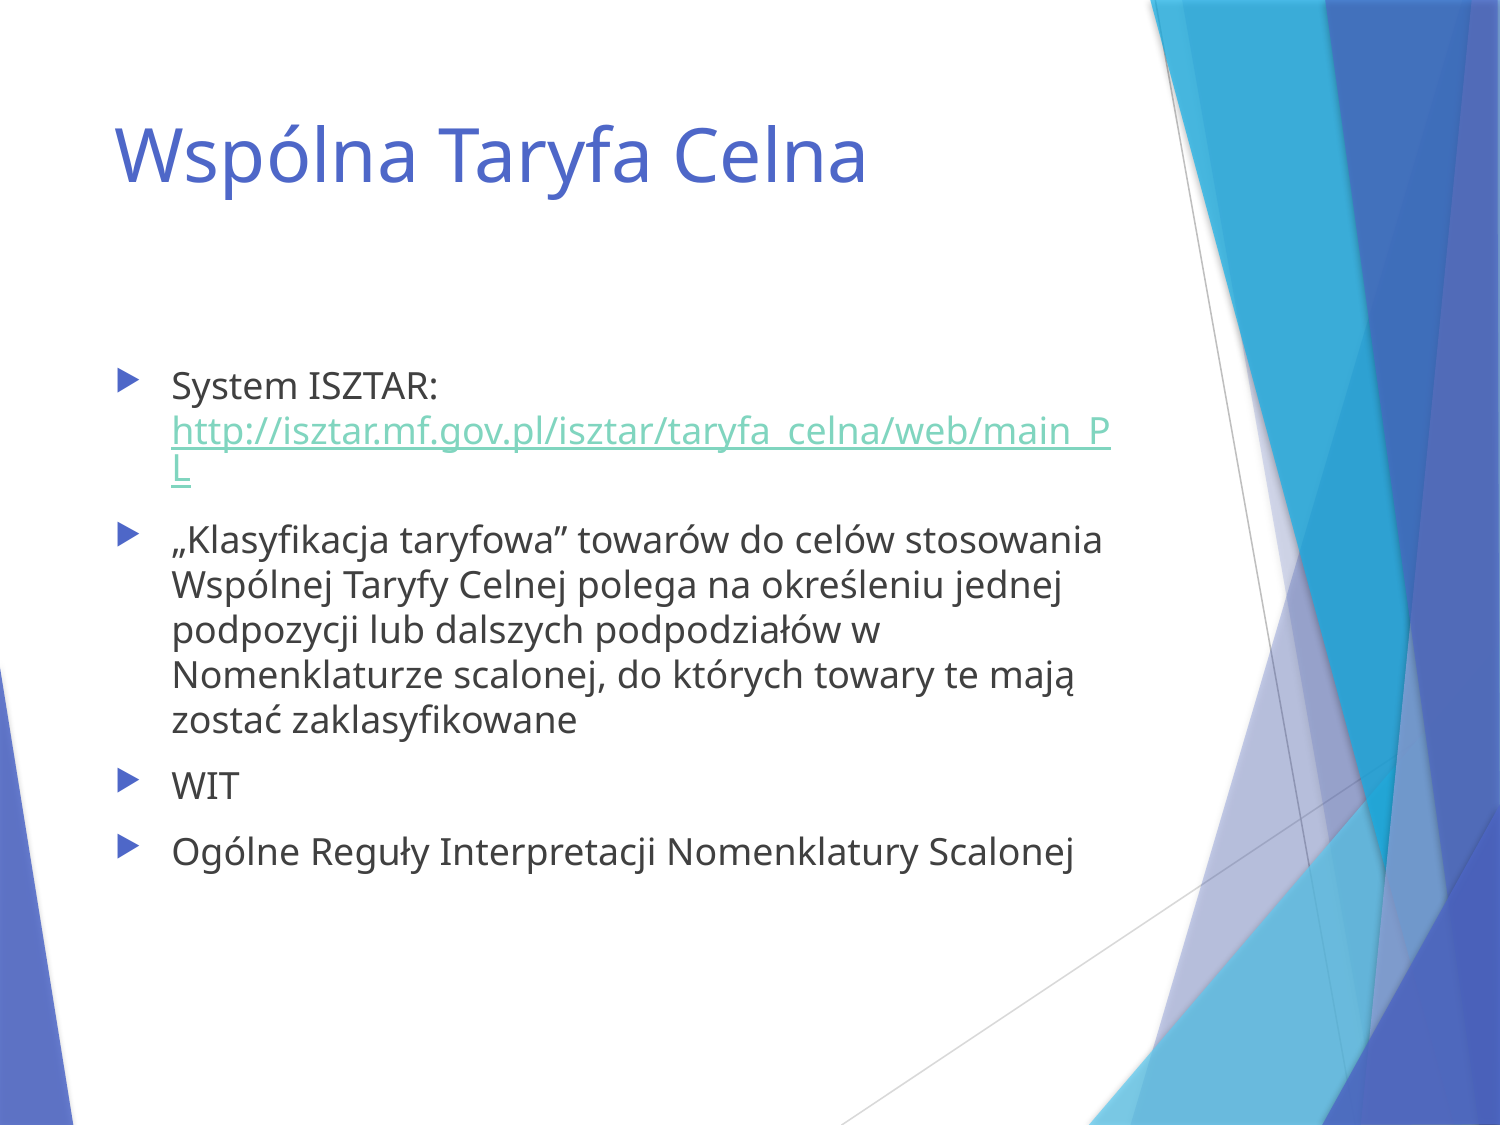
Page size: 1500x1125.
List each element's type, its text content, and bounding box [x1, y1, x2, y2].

title Wspólna Taryfa Celna [99, 99, 1142, 317]
list System ISZTAR: http://isztar.mf.gov.pl/isztar/taryfa_celna/web/main_PL „Klasyfikacja taryfowa” towarów do celów stosowania Wspólnej Taryfy Celnej polega na określeniu jednej podpozycji lub dalszych podpodziałów w Nomenklaturze scalonej, do których towary te mają zostać zaklasyfikowane WIT Ogólne Reguły Interpretacji Nomenklatury Scalonej [99, 354, 1142, 992]
